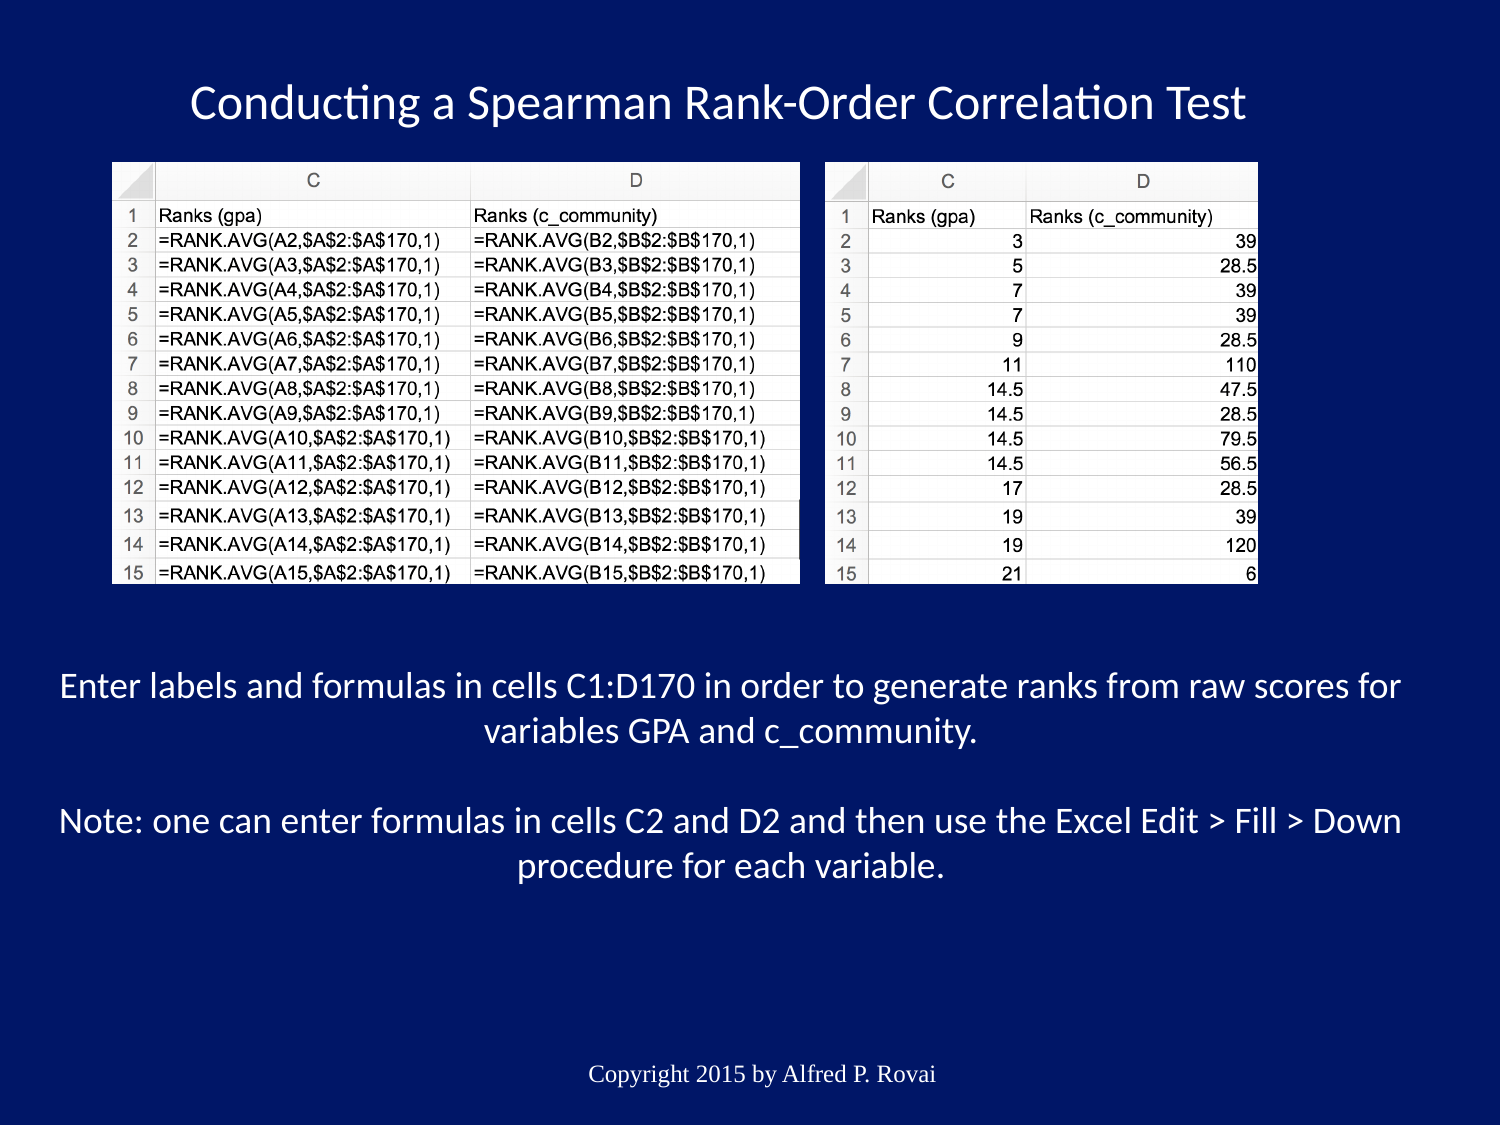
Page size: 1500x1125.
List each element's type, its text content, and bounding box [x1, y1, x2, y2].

footer Copyright 2015 by Alfred P. Rovai [262, 1042, 1263, 1103]
text_box Enter labels and formulas in cells C1:D170 in order to generate ranks from raw scores for variables GPA and c_community. Note: one can enter formulas in cells C2 and D2 and then use the Excel Edit > Fill > Down procedure for each variable. [37, 654, 1425, 894]
picture [112, 162, 801, 584]
picture [824, 162, 1258, 584]
text_box Conducting a Spearman Rank-Order Correlation Test [137, 62, 1300, 138]
